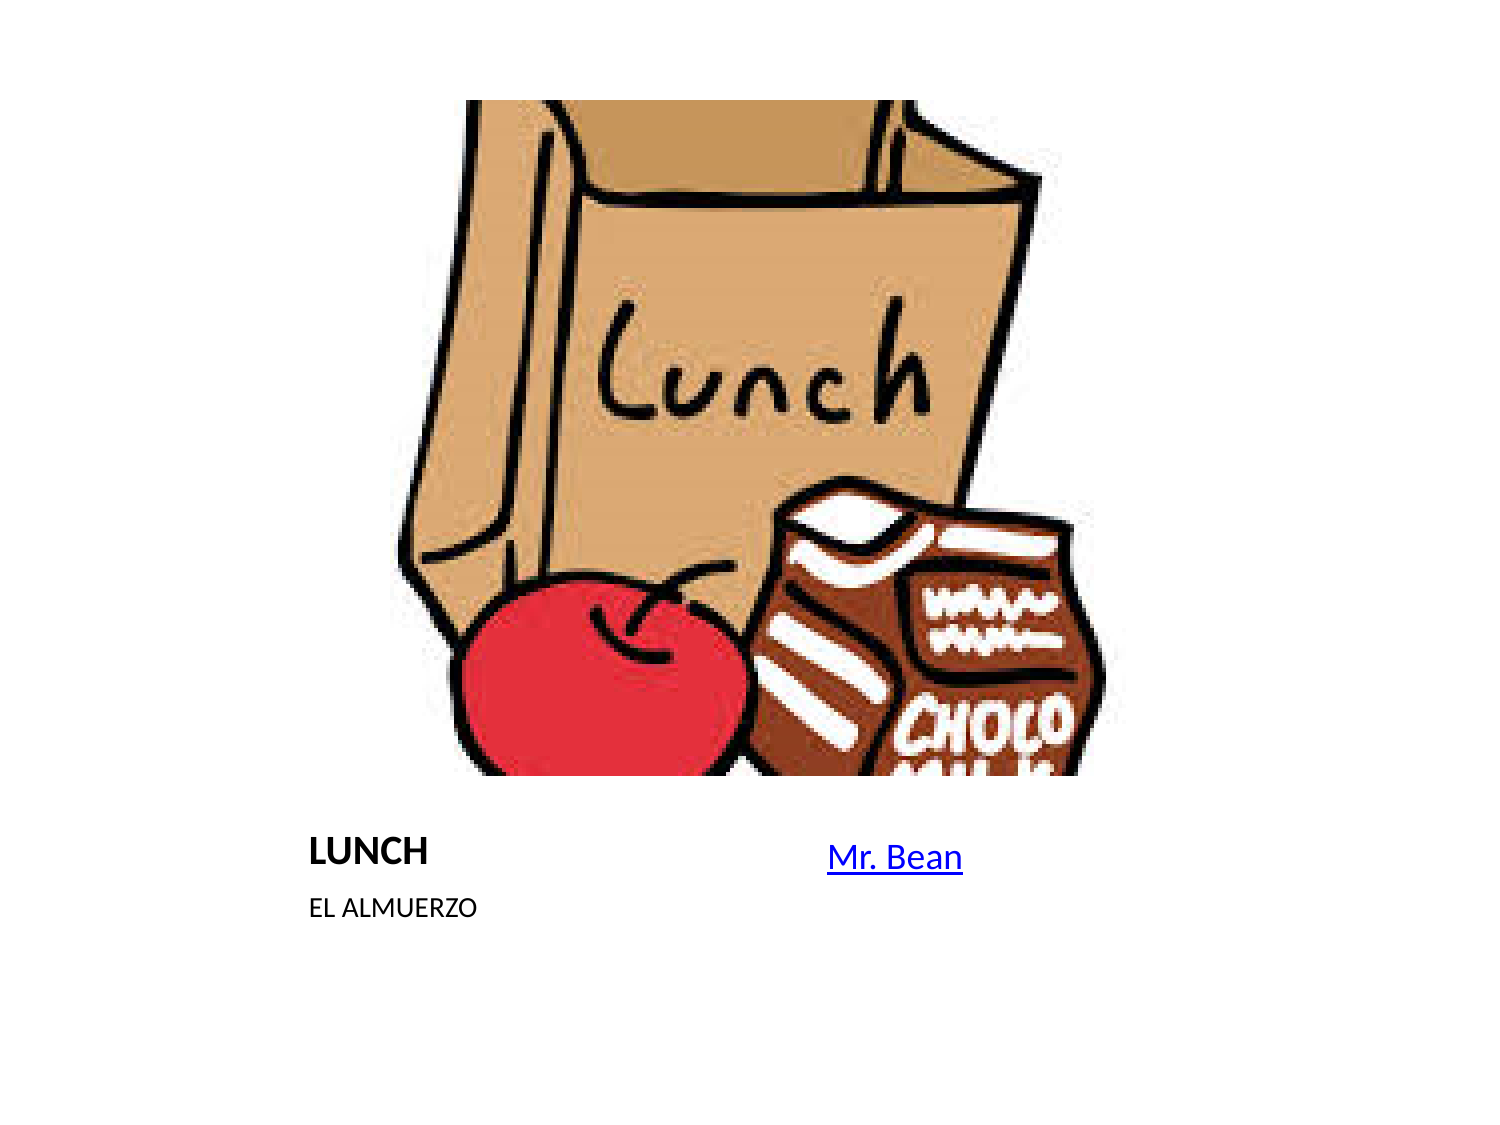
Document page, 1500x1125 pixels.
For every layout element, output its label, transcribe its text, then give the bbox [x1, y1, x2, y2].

picture [293, 100, 1195, 776]
title LUNCH [294, 787, 1194, 880]
list EL ALMUERZO [294, 880, 1194, 1013]
text_box Mr. Bean [812, 824, 1113, 885]
